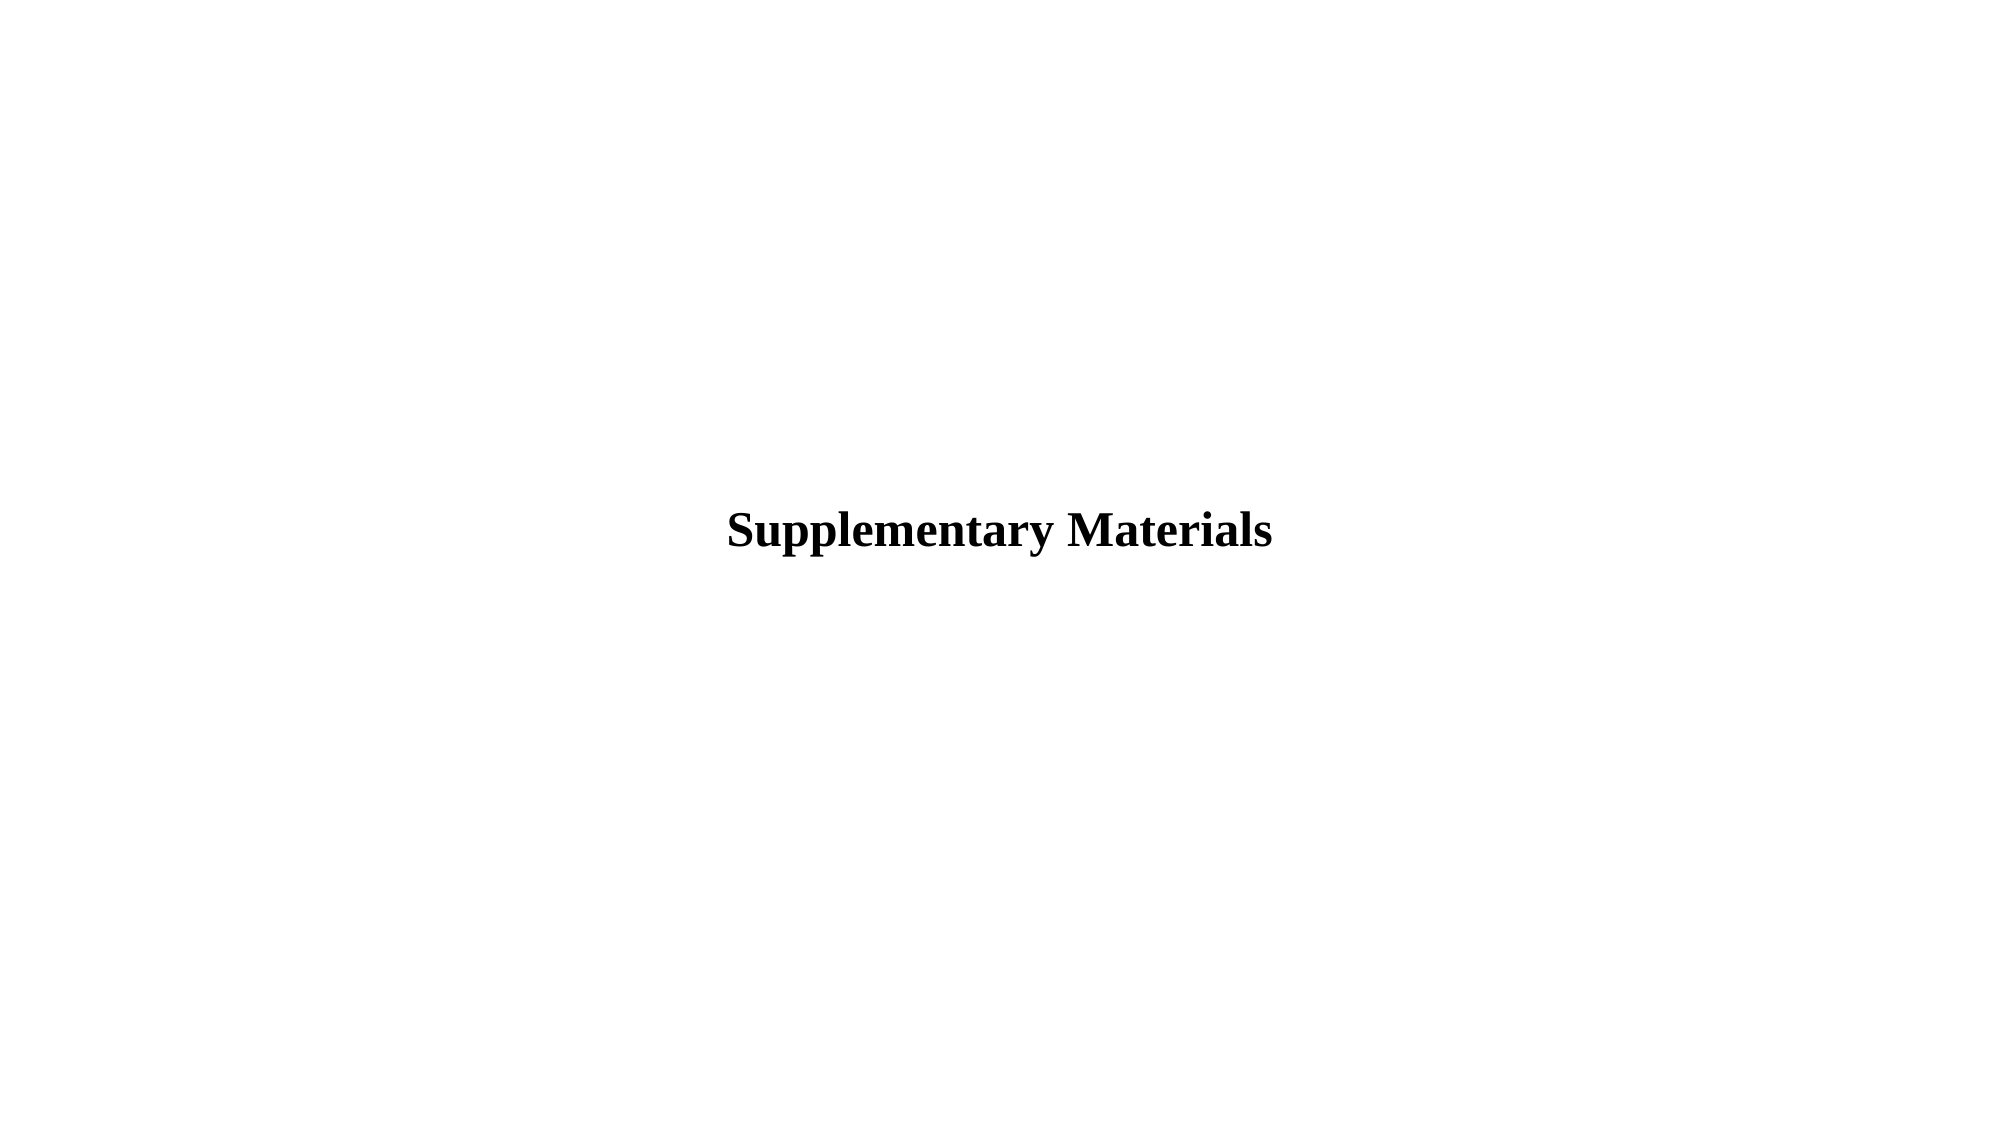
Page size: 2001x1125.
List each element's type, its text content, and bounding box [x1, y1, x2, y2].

subtitle Supplementary Materials [249, 496, 1750, 768]
